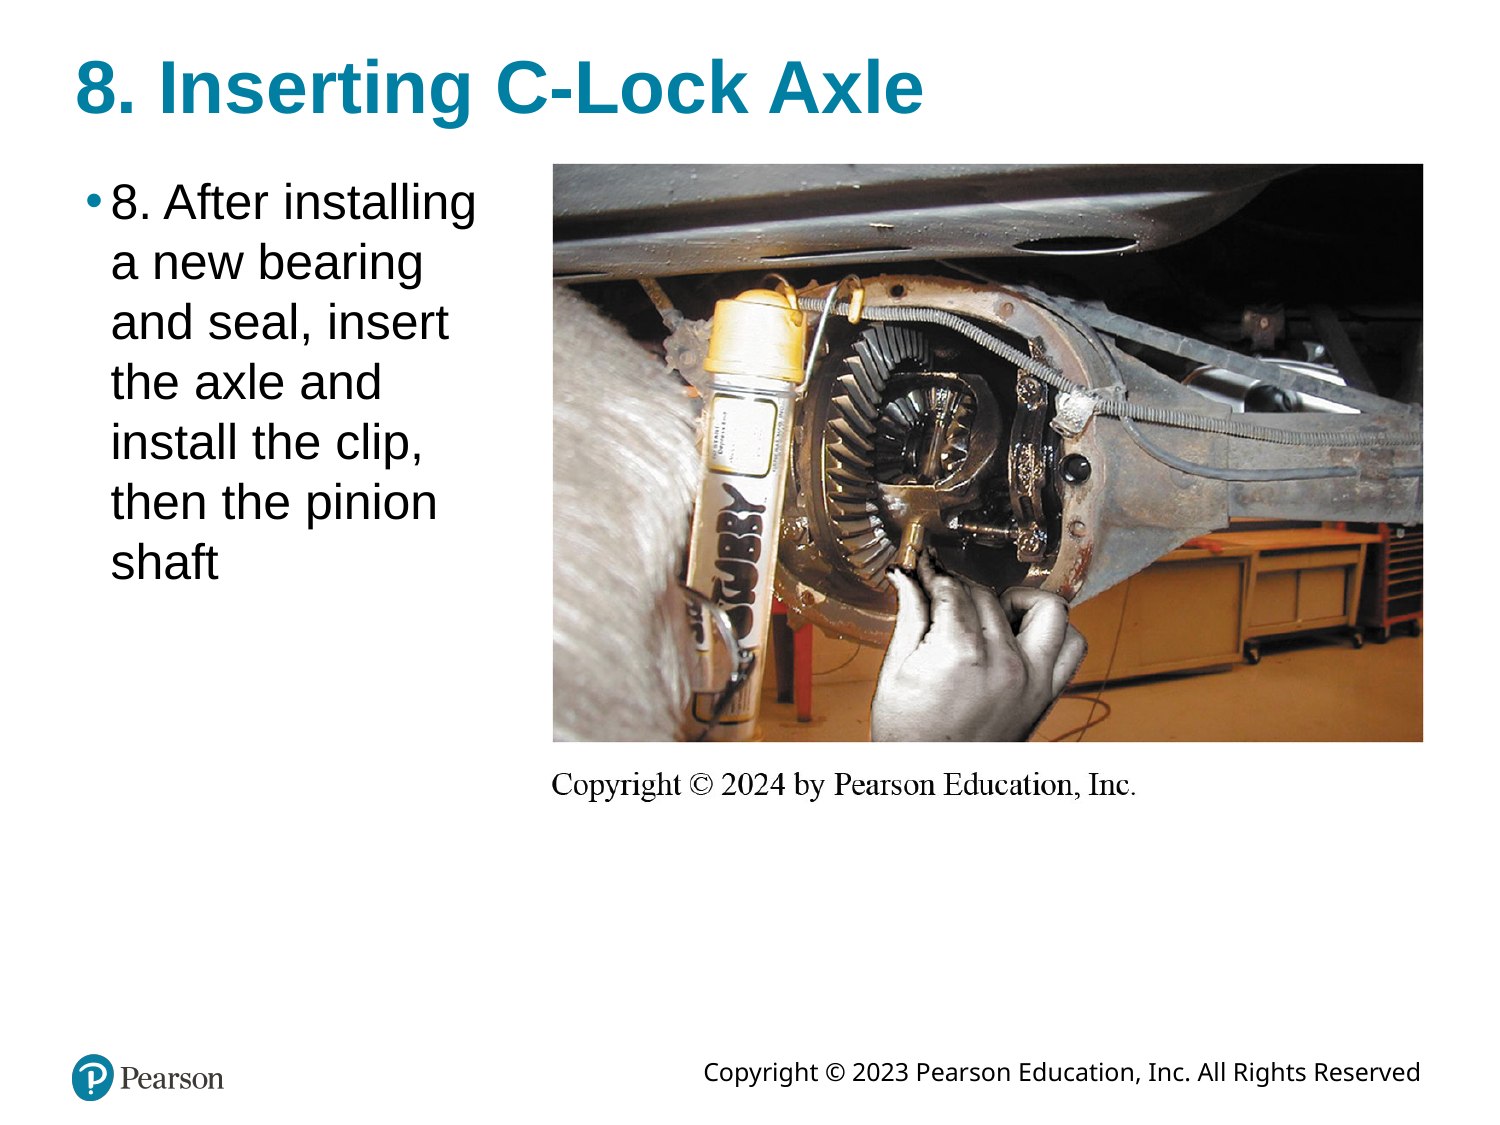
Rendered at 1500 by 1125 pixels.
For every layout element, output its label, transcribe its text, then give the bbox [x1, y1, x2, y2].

picture [80, 1063, 106, 1088]
picture [72, 1054, 88, 1070]
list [551, 162, 1426, 804]
list 8. After installing a new bearing and seal, insert the axle and install the clip, then the pinion shaft [68, 162, 489, 602]
picture [72, 1087, 83, 1101]
picture [98, 1054, 224, 1101]
title 8. Inserting C-Lock Axle [75, 31, 1425, 138]
